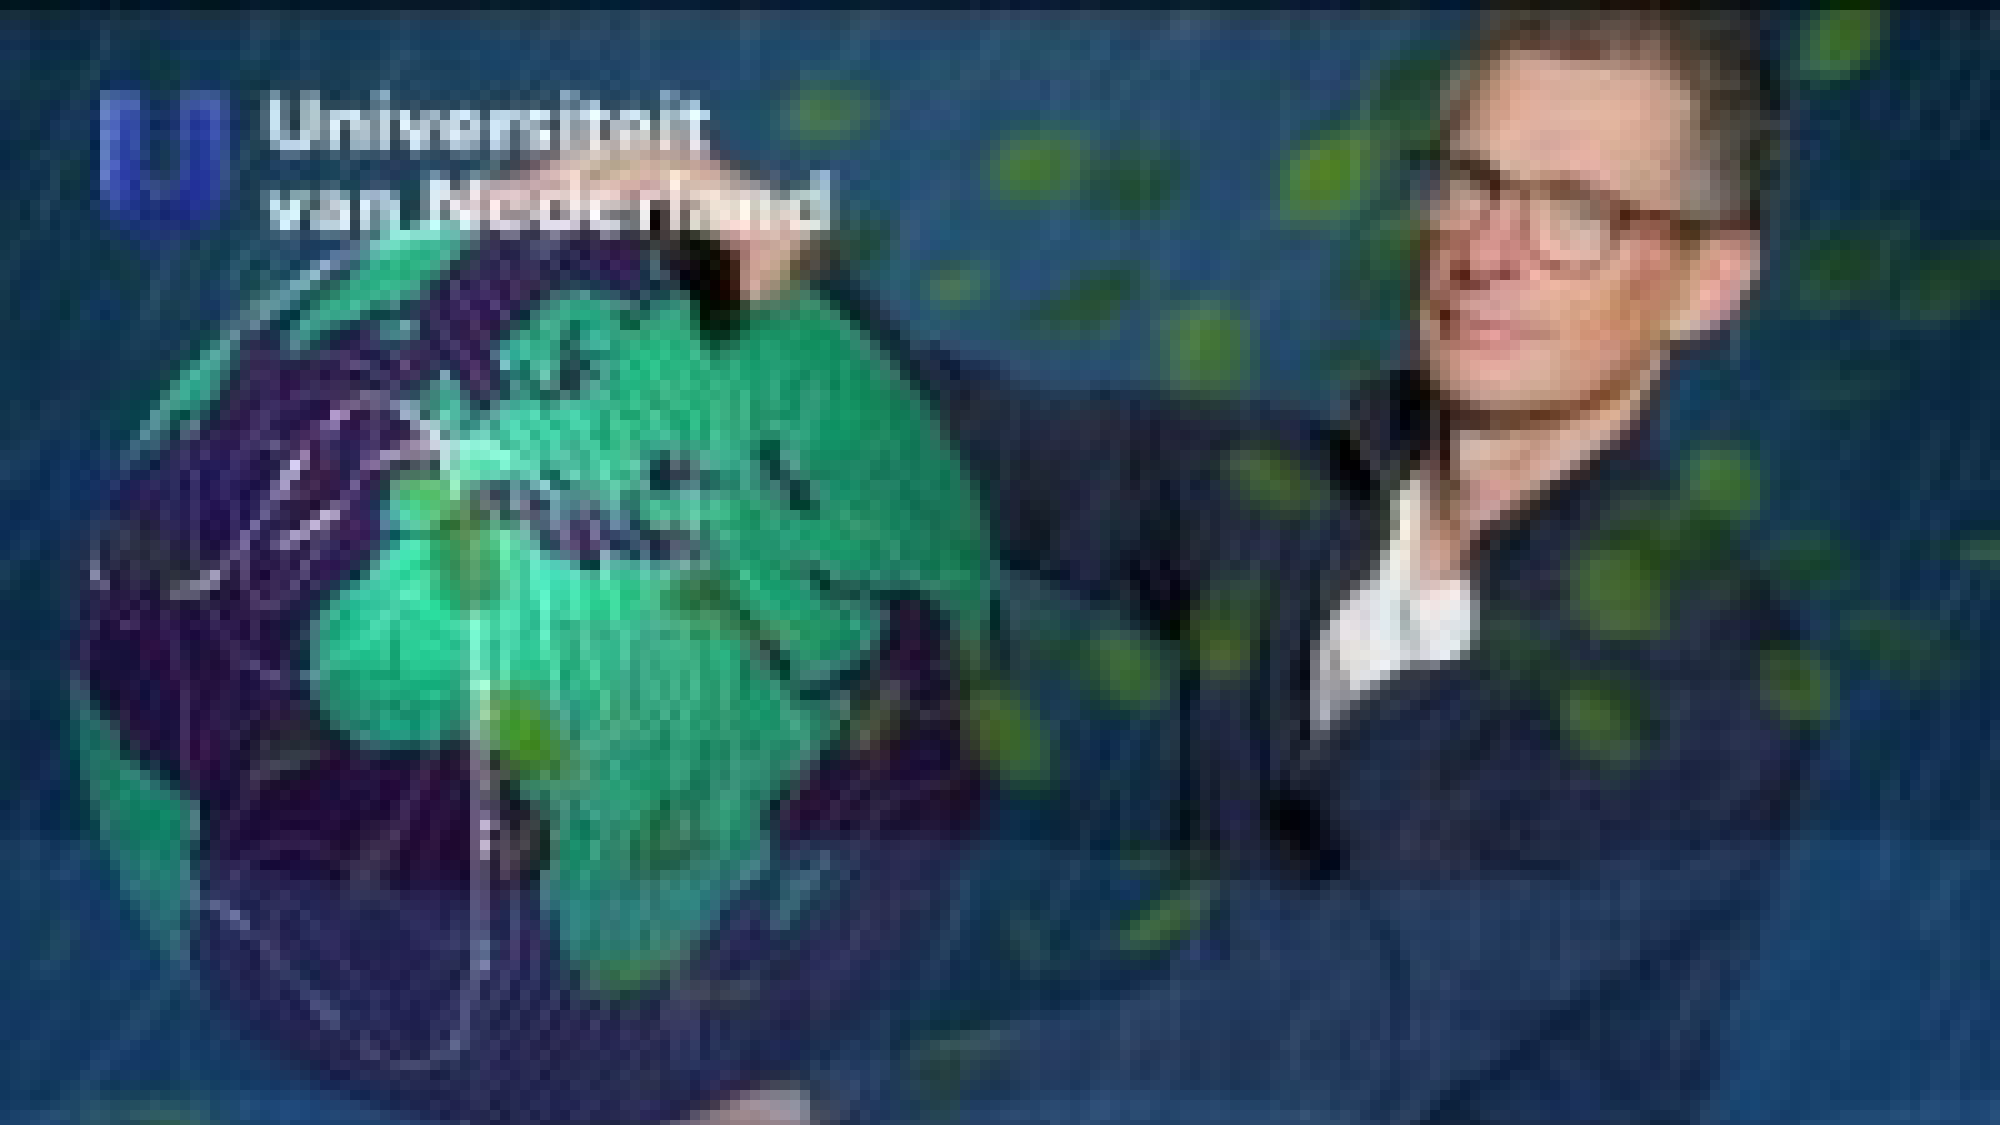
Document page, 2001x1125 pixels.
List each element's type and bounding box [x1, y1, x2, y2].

list [0, 0, 2000, 1125]
